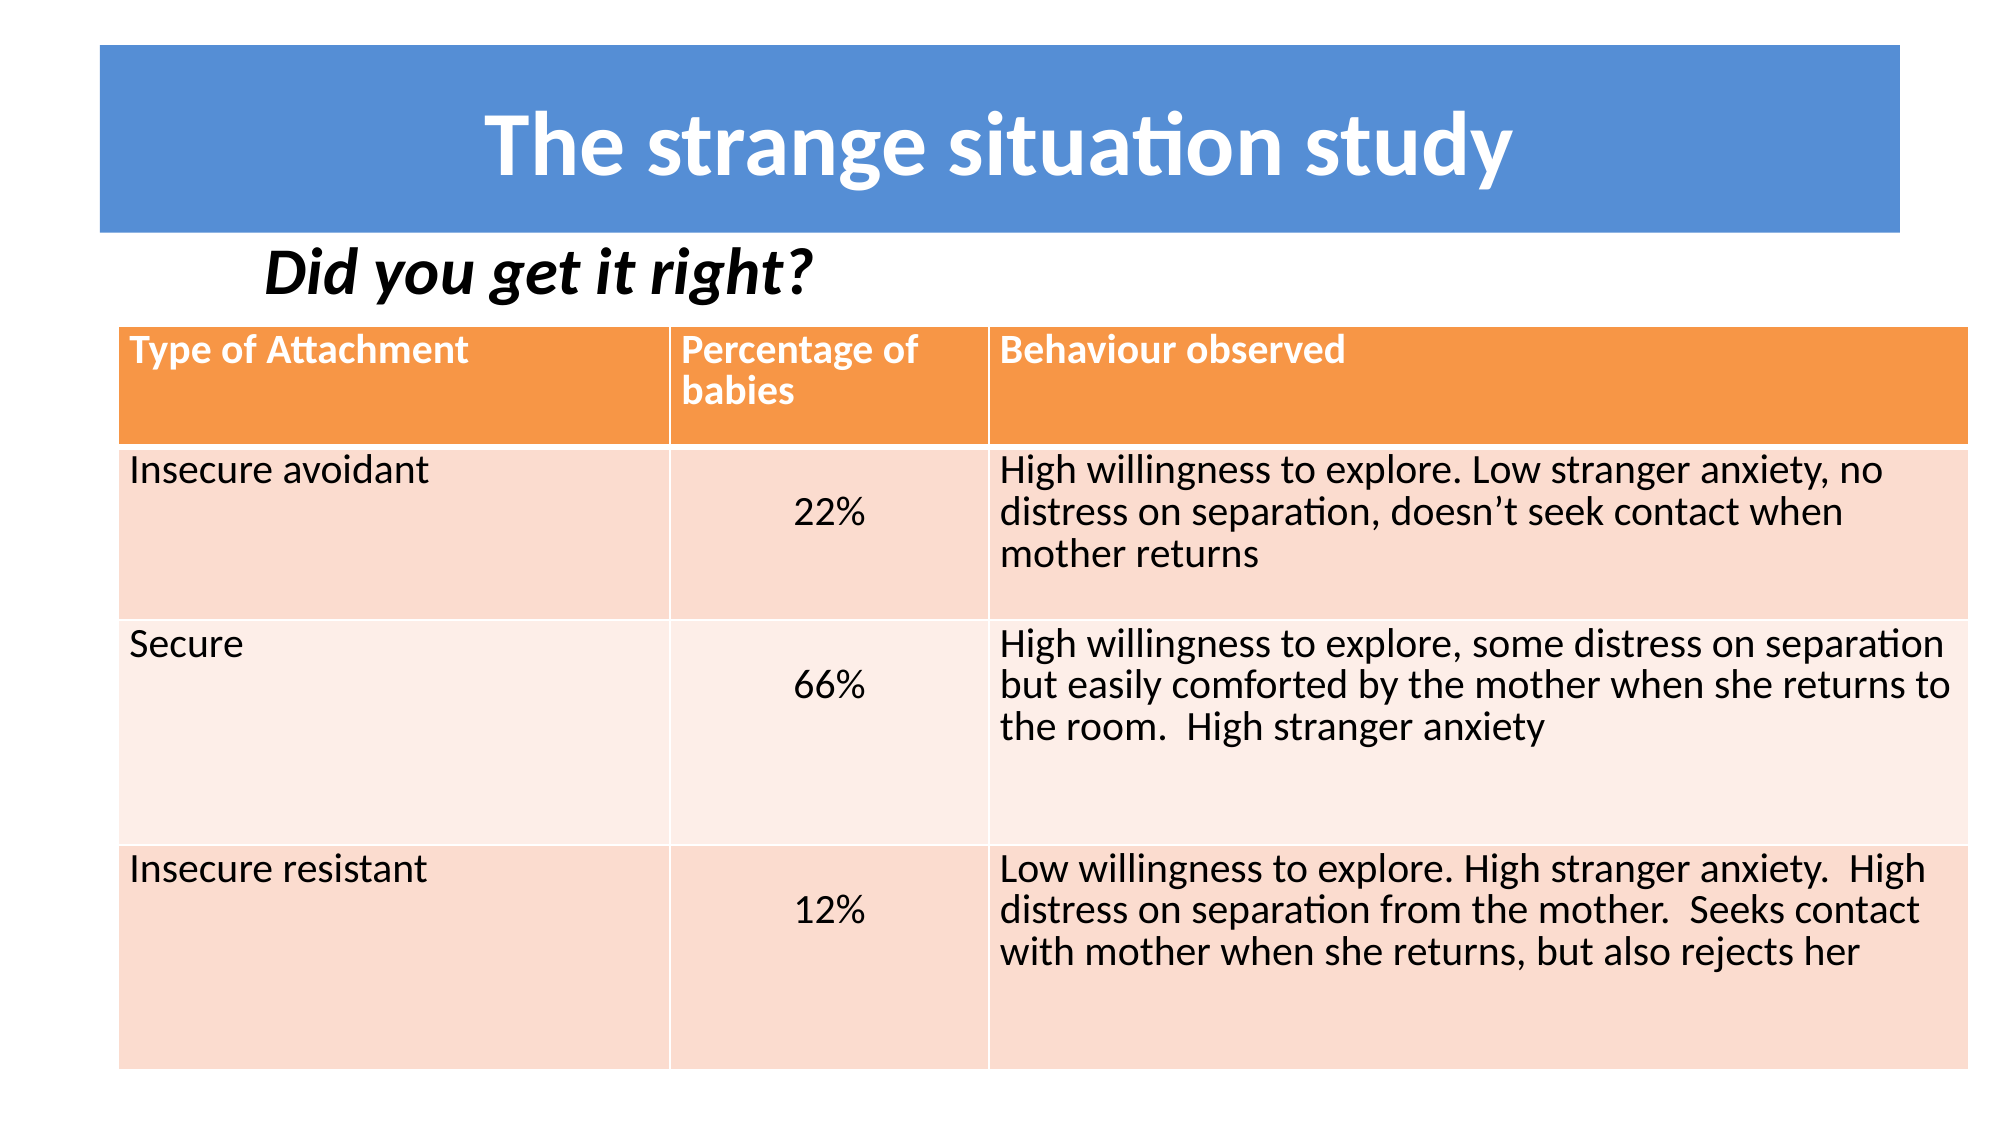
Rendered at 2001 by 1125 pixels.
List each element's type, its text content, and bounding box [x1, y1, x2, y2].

table_cell Insecure avoidant [119, 450, 669, 619]
table_cell Secure [119, 621, 669, 844]
table_header Type of Attachment [119, 327, 669, 444]
table_cell 22% [671, 450, 988, 619]
table_cell High willingness to explore. Low stranger anxiety, no distress on separation, doesn’t seek contact when mother returns [990, 450, 1968, 619]
table_header Percentage of babies [671, 327, 988, 444]
title The strange situation study [99, 45, 1900, 233]
table_header Behaviour observed [990, 327, 1968, 444]
list Did you get it right? [249, 233, 1600, 325]
table_cell 12% [671, 846, 988, 1069]
table_cell 66% [671, 621, 988, 844]
table_cell Insecure resistant [119, 846, 669, 1069]
table_cell Low willingness to explore. High stranger anxiety. High distress on separation from the mother. Seeks contact with mother when she returns, but also rejects her [990, 846, 1968, 1069]
table_cell High willingness to explore, some distress on separation but easily comforted by the mother when she returns to the room. High stranger anxiety [990, 621, 1968, 844]
